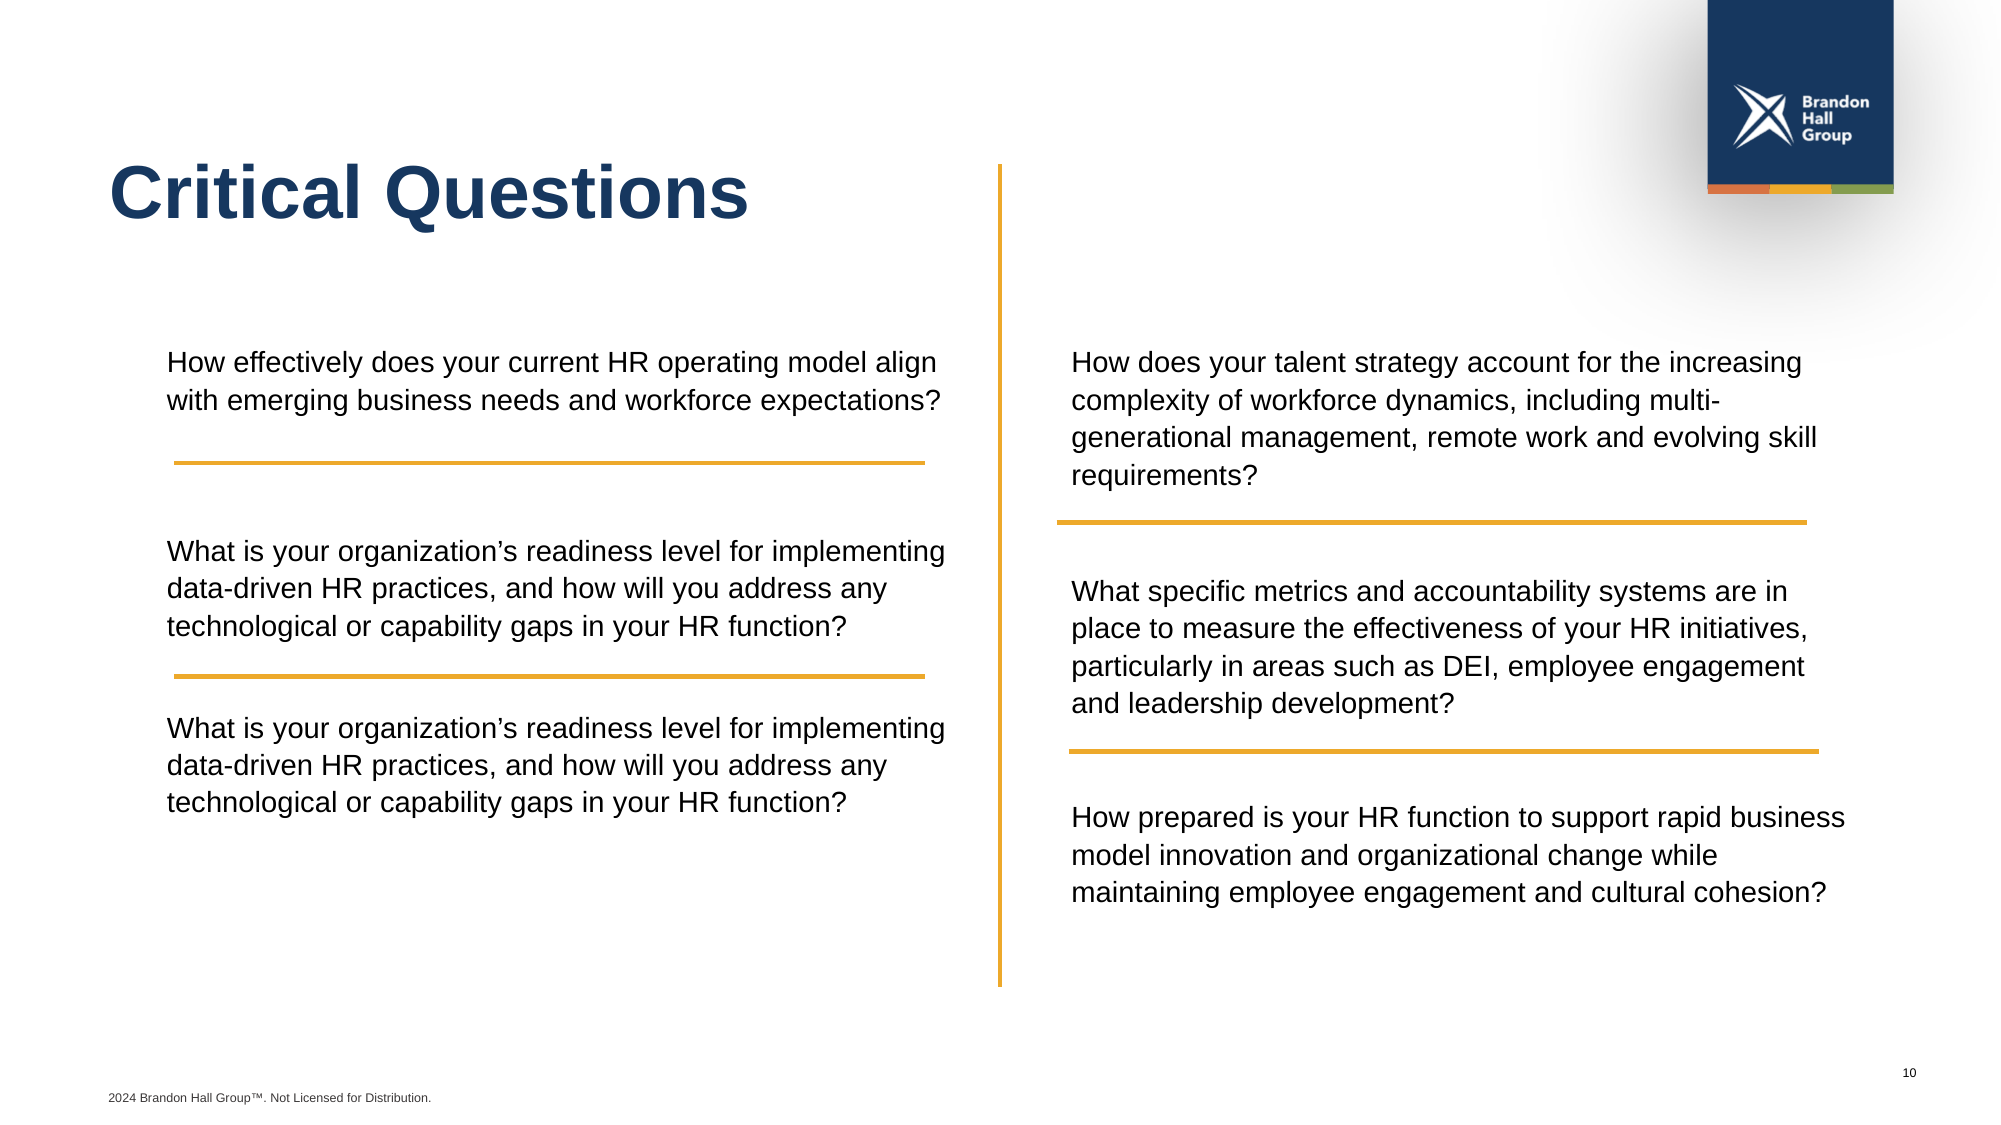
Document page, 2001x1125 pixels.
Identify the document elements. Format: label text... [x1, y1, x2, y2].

text_box How does your talent strategy account for the increasing complexity of workforce dynamics, including multi-generational management, remote work and evolving skill requirements? [1056, 333, 1873, 499]
text_box How prepared is your HR function to support rapid business model innovation and organizational change while maintaining employee engagement and cultural cohesion? [1056, 788, 1873, 916]
text_box What is your organization’s readiness level for implementing data-driven HR practices, and how will you address any technological or capability gaps in your HR function? [151, 522, 968, 650]
text_box Critical Questions [94, 136, 1213, 241]
text_box 2024 Brandon Hall Group™. Not Licensed for Distribution. [93, 1067, 925, 1125]
text_box How effectively does your current HR operating model align with emerging business needs and workforce expectations? [151, 333, 968, 424]
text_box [1707, 0, 1894, 194]
text_box What specific metrics and accountability systems are in place to measure the effectiveness of your HR initiatives, particularly in areas such as DEI, employee engagement and leadership development? [1056, 562, 1873, 727]
slide_number 10 [1481, 1042, 1932, 1103]
text_box What is your organization’s readiness level for implementing data-driven HR practices, and how will you address any technological or capability gaps in your HR function? [151, 698, 968, 827]
